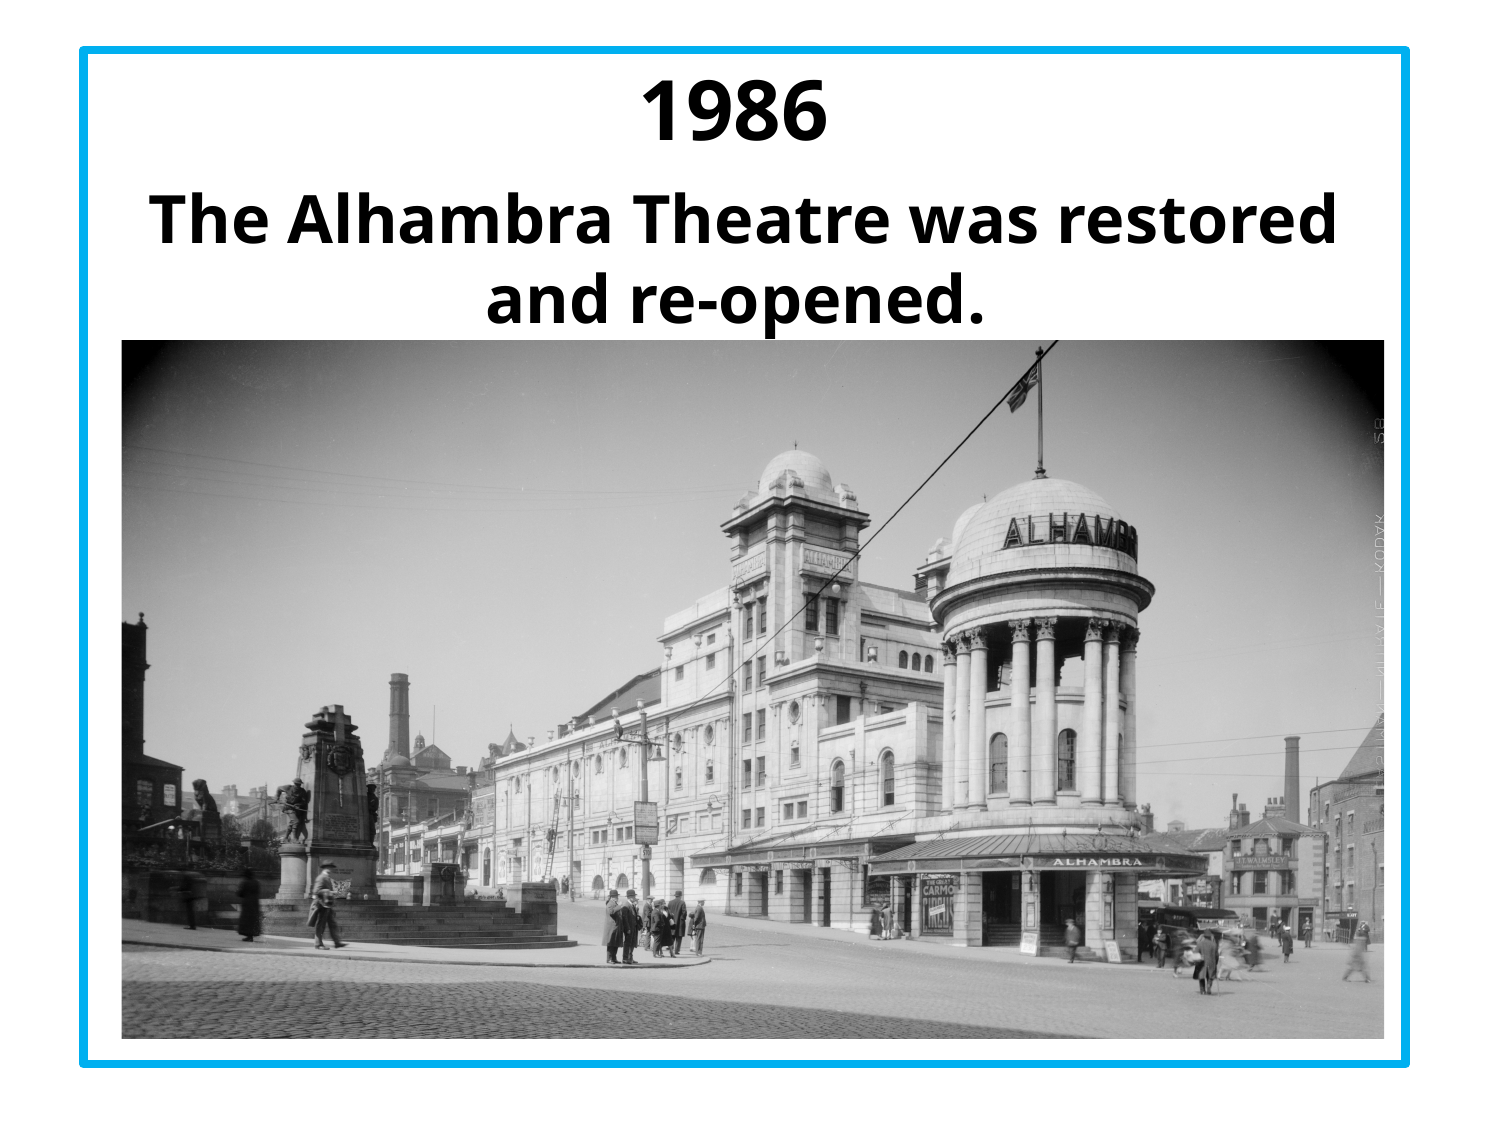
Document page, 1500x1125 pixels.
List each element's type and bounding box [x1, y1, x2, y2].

text_box [83, 49, 1406, 1076]
